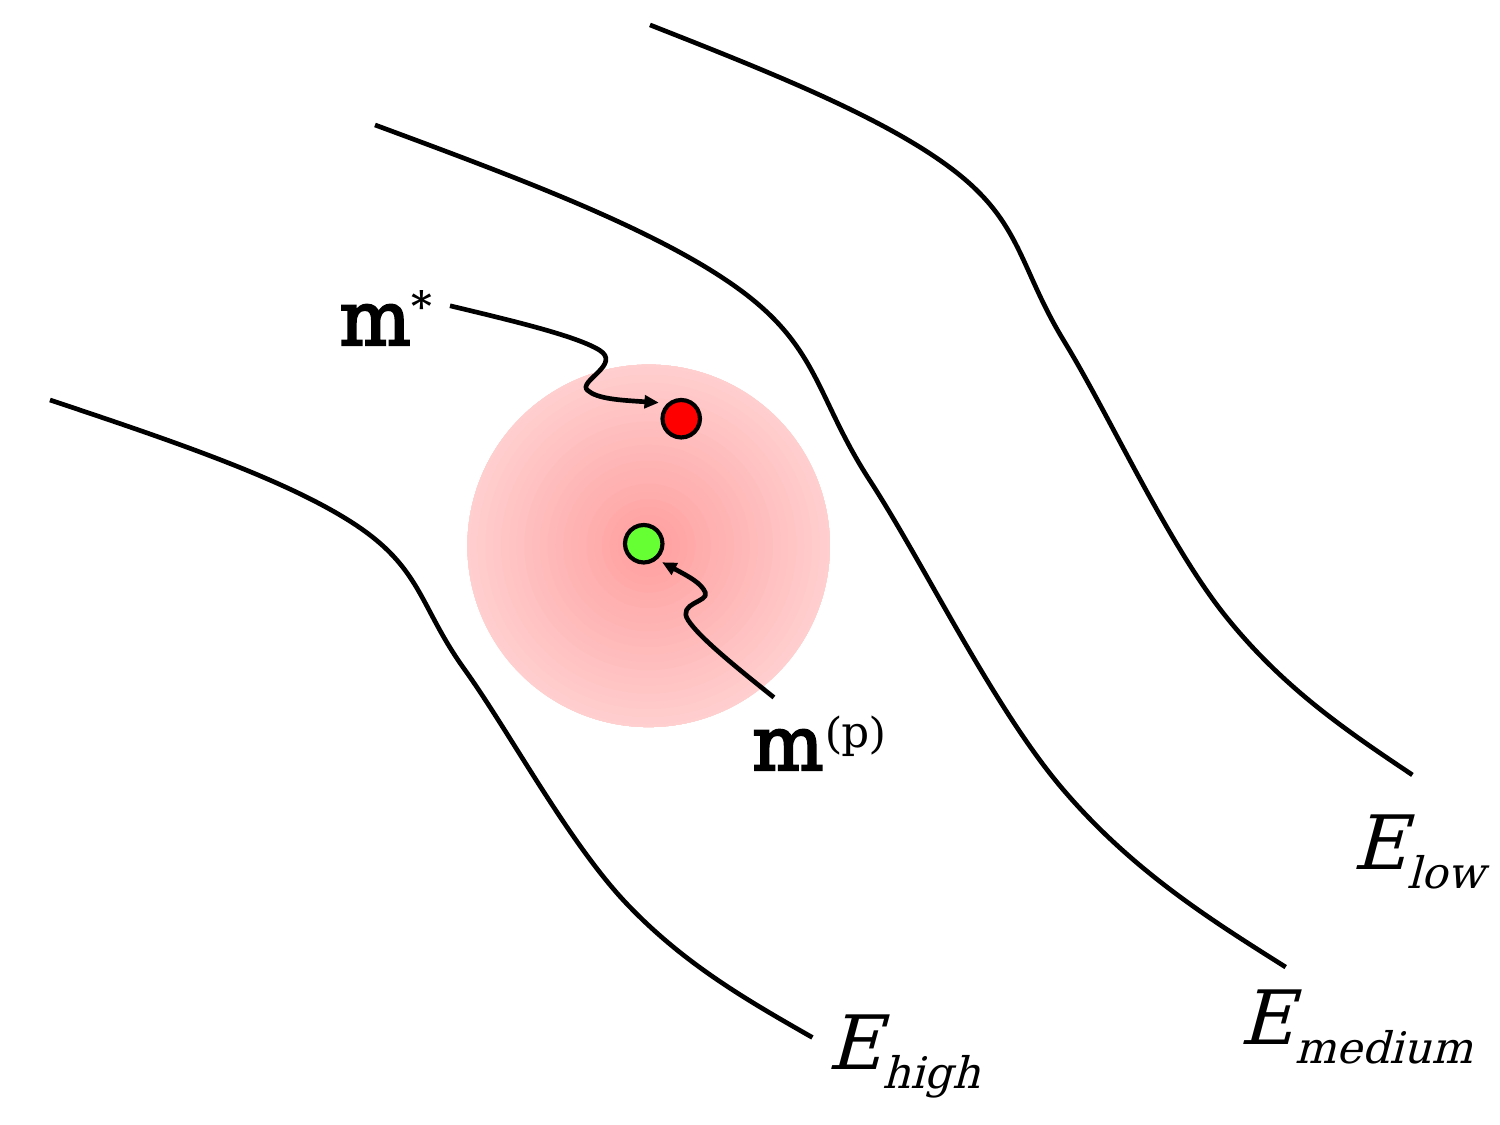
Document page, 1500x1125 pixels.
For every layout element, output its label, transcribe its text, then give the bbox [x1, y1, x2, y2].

text_box [465, 363, 832, 730]
text_box m(p) [737, 687, 988, 793]
text_box Elow [1337, 787, 1500, 905]
text_box [374, 124, 1281, 962]
text_box m* [324, 262, 463, 368]
text_box [649, 24, 1413, 776]
text_box Emedium [1224, 962, 1500, 1080]
text_box Ehigh [812, 987, 1013, 1105]
text_box [49, 399, 812, 1039]
text_box [662, 562, 766, 687]
text_box [463, 308, 659, 409]
text_box [660, 397, 703, 440]
text_box [622, 522, 665, 565]
